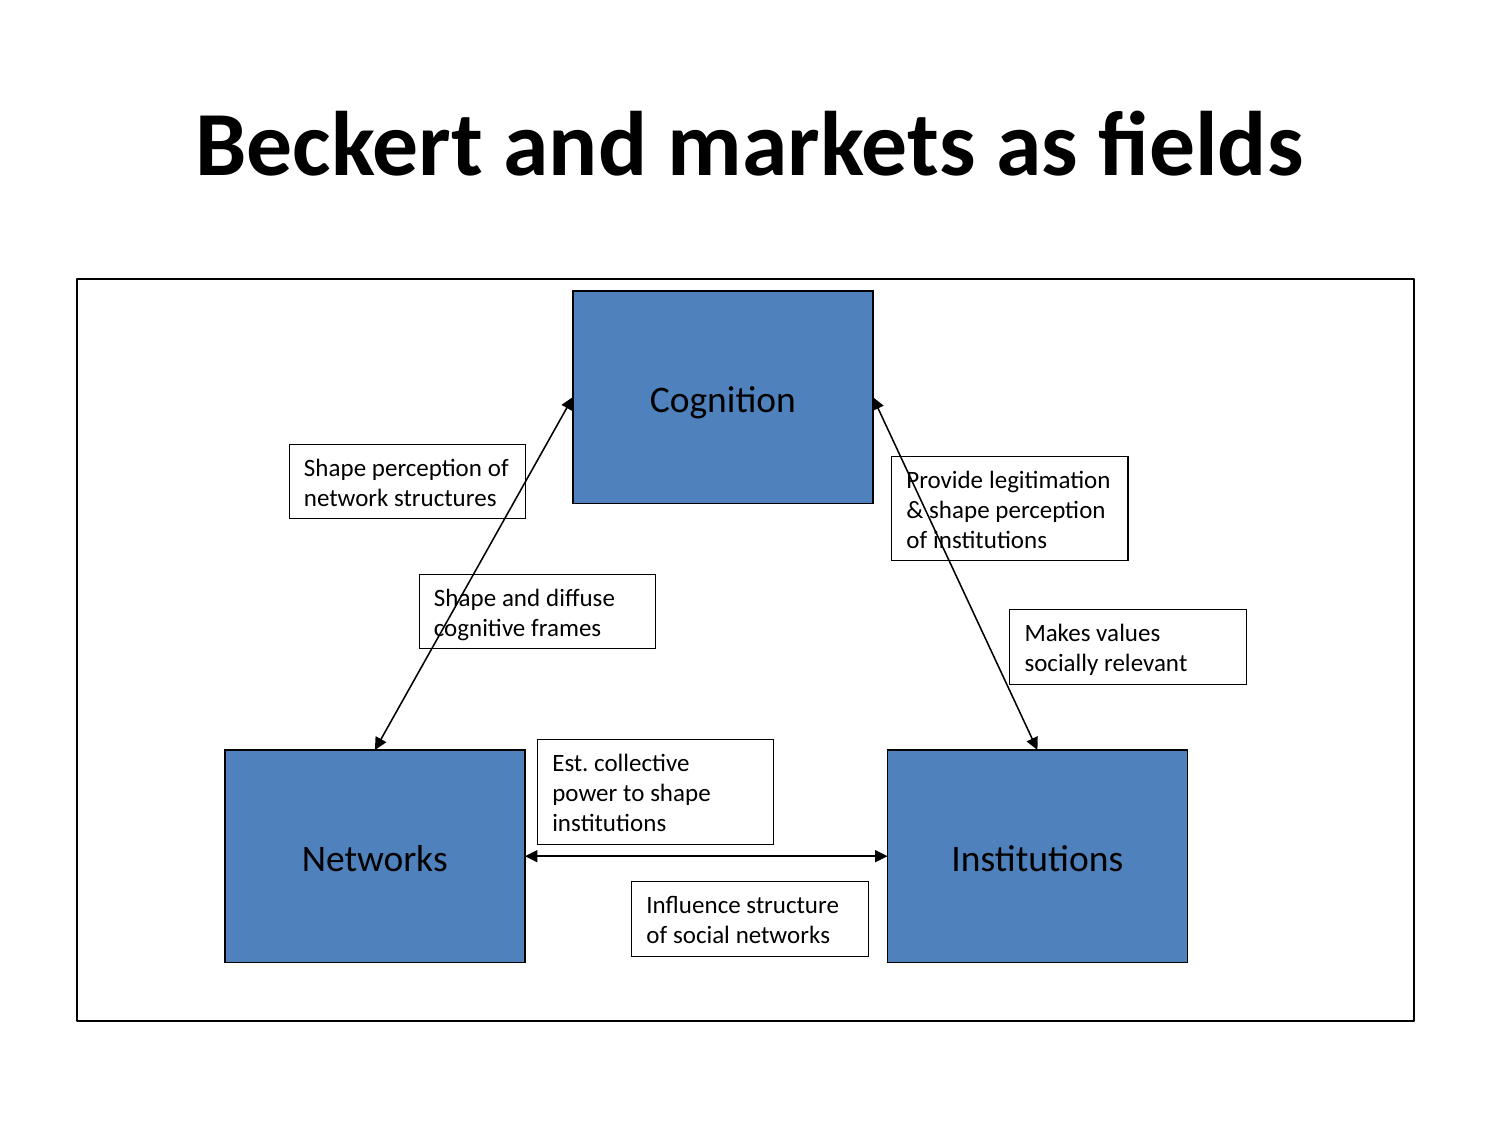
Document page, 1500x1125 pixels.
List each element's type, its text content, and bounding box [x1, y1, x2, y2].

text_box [374, 396, 574, 751]
text_box Institutions [887, 749, 1188, 963]
text_box Networks [224, 749, 525, 963]
text_box Est. collective power to shape institutions [537, 739, 774, 845]
text_box Shape and diffuse cognitive frames [578, 574, 656, 649]
text_box Influence structure of social networks [631, 881, 869, 957]
text_box Makes values socially relevant [1042, 609, 1247, 685]
text_box Shape perception of network structures [289, 444, 369, 519]
text_box Provide legitimation & shape perception of institutions [1042, 456, 1129, 561]
text_box Cognition [572, 290, 873, 504]
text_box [872, 396, 1038, 751]
title Beckert and markets as fields [75, 45, 1425, 233]
list [76, 278, 1415, 1022]
